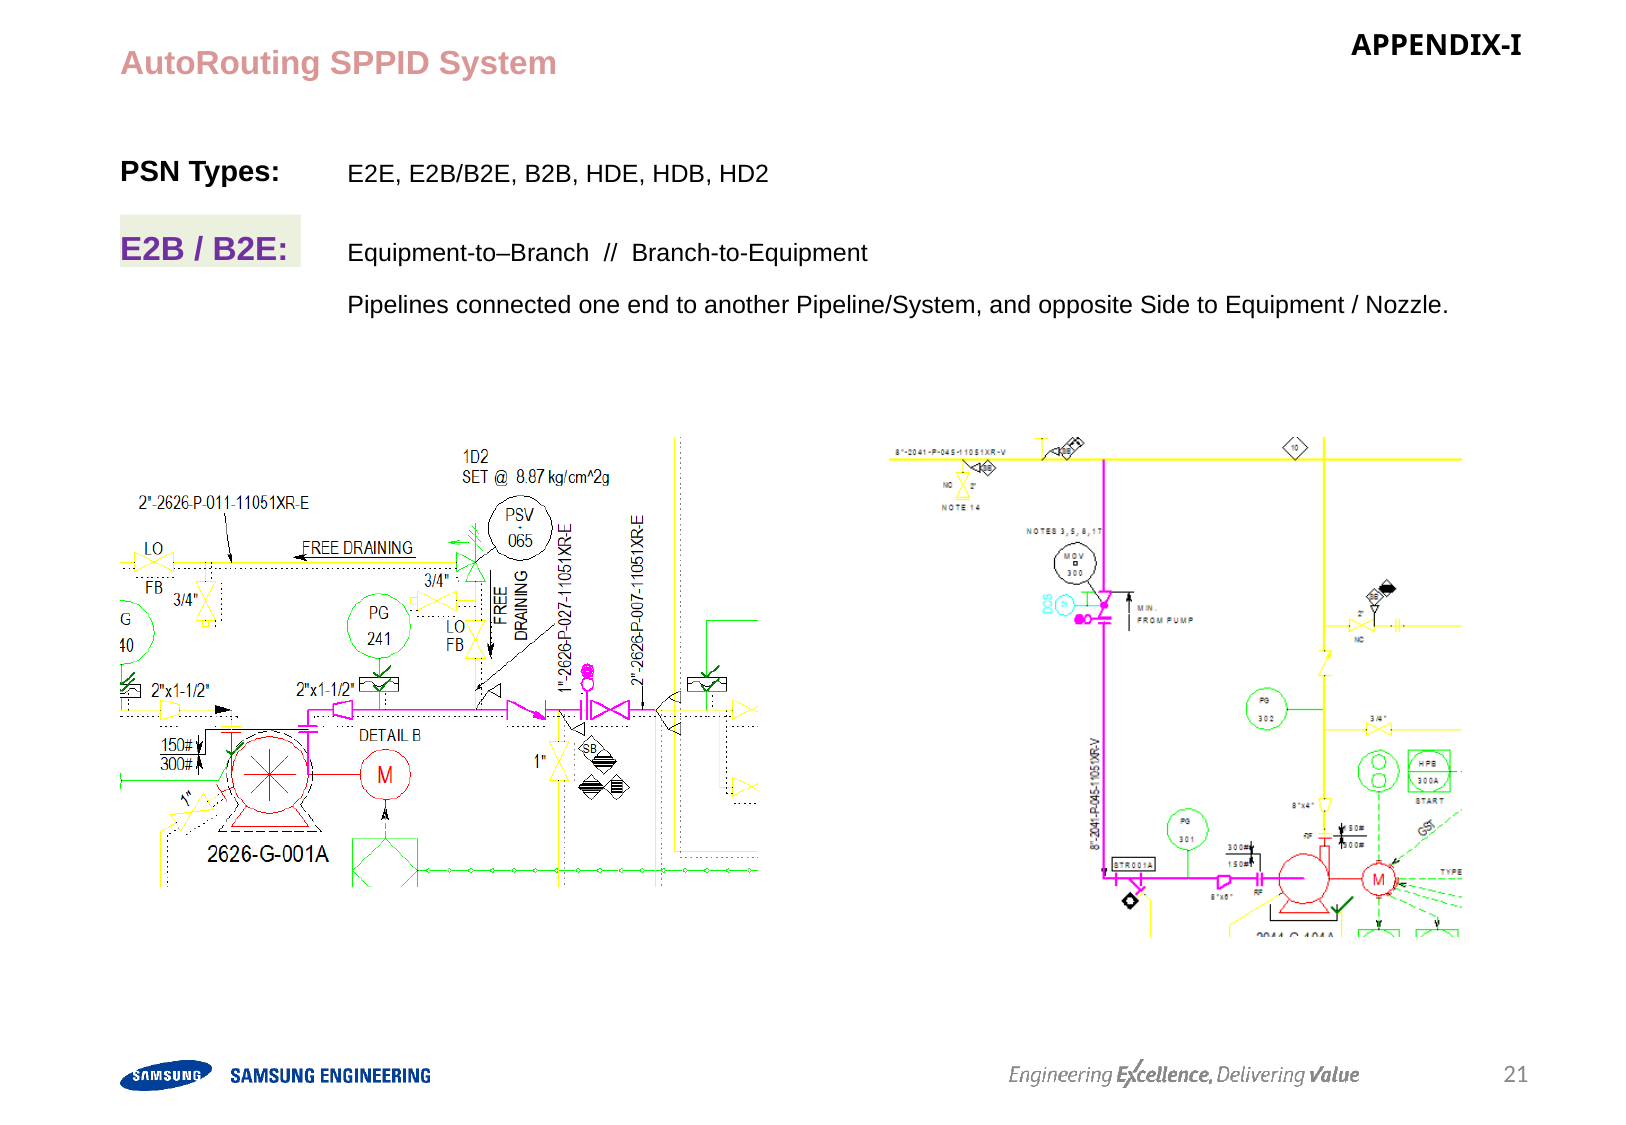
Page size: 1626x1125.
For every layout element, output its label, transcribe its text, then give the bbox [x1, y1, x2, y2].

picture [120, 436, 758, 887]
picture [119, 1059, 430, 1091]
text_box E2E, E2B/B2E, B2B, HDE, HDB, HD2 [347, 135, 1402, 188]
text_box E2B / B2E: [120, 214, 301, 267]
text_box AutoRouting SPPID System [120, 41, 1355, 82]
text_box Equipment-to–Branch // Branch-to-Equipment Pipelines connected one end to another Pipeline/System, and opposite Side to Equipment / Nozzle. [347, 214, 1476, 319]
slide_number 20 [1164, 1042, 1544, 1103]
text_box PSN Types: [120, 135, 301, 188]
text_box APPENDIX-I [1313, 19, 1560, 69]
picture [1009, 1059, 1359, 1088]
picture [889, 436, 1462, 937]
